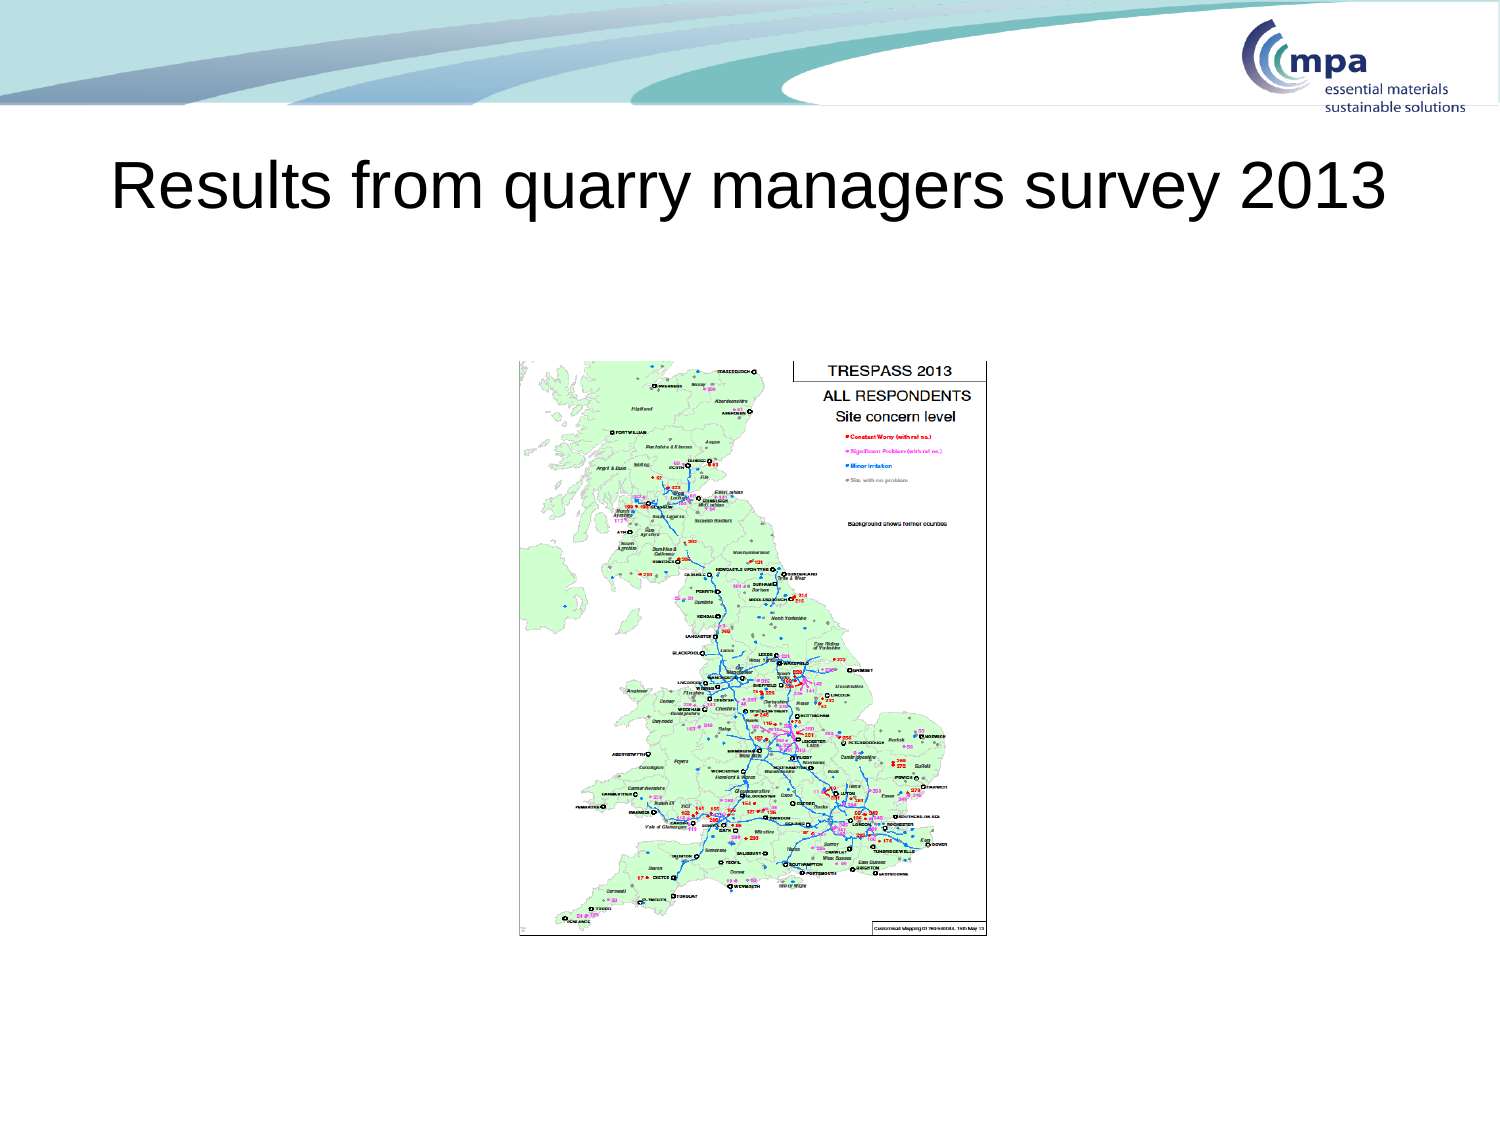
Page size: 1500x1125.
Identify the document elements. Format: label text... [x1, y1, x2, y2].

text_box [519, 361, 991, 944]
title Results from quarry managers survey 2013 [75, 131, 1425, 233]
picture [0, 0, 1500, 112]
